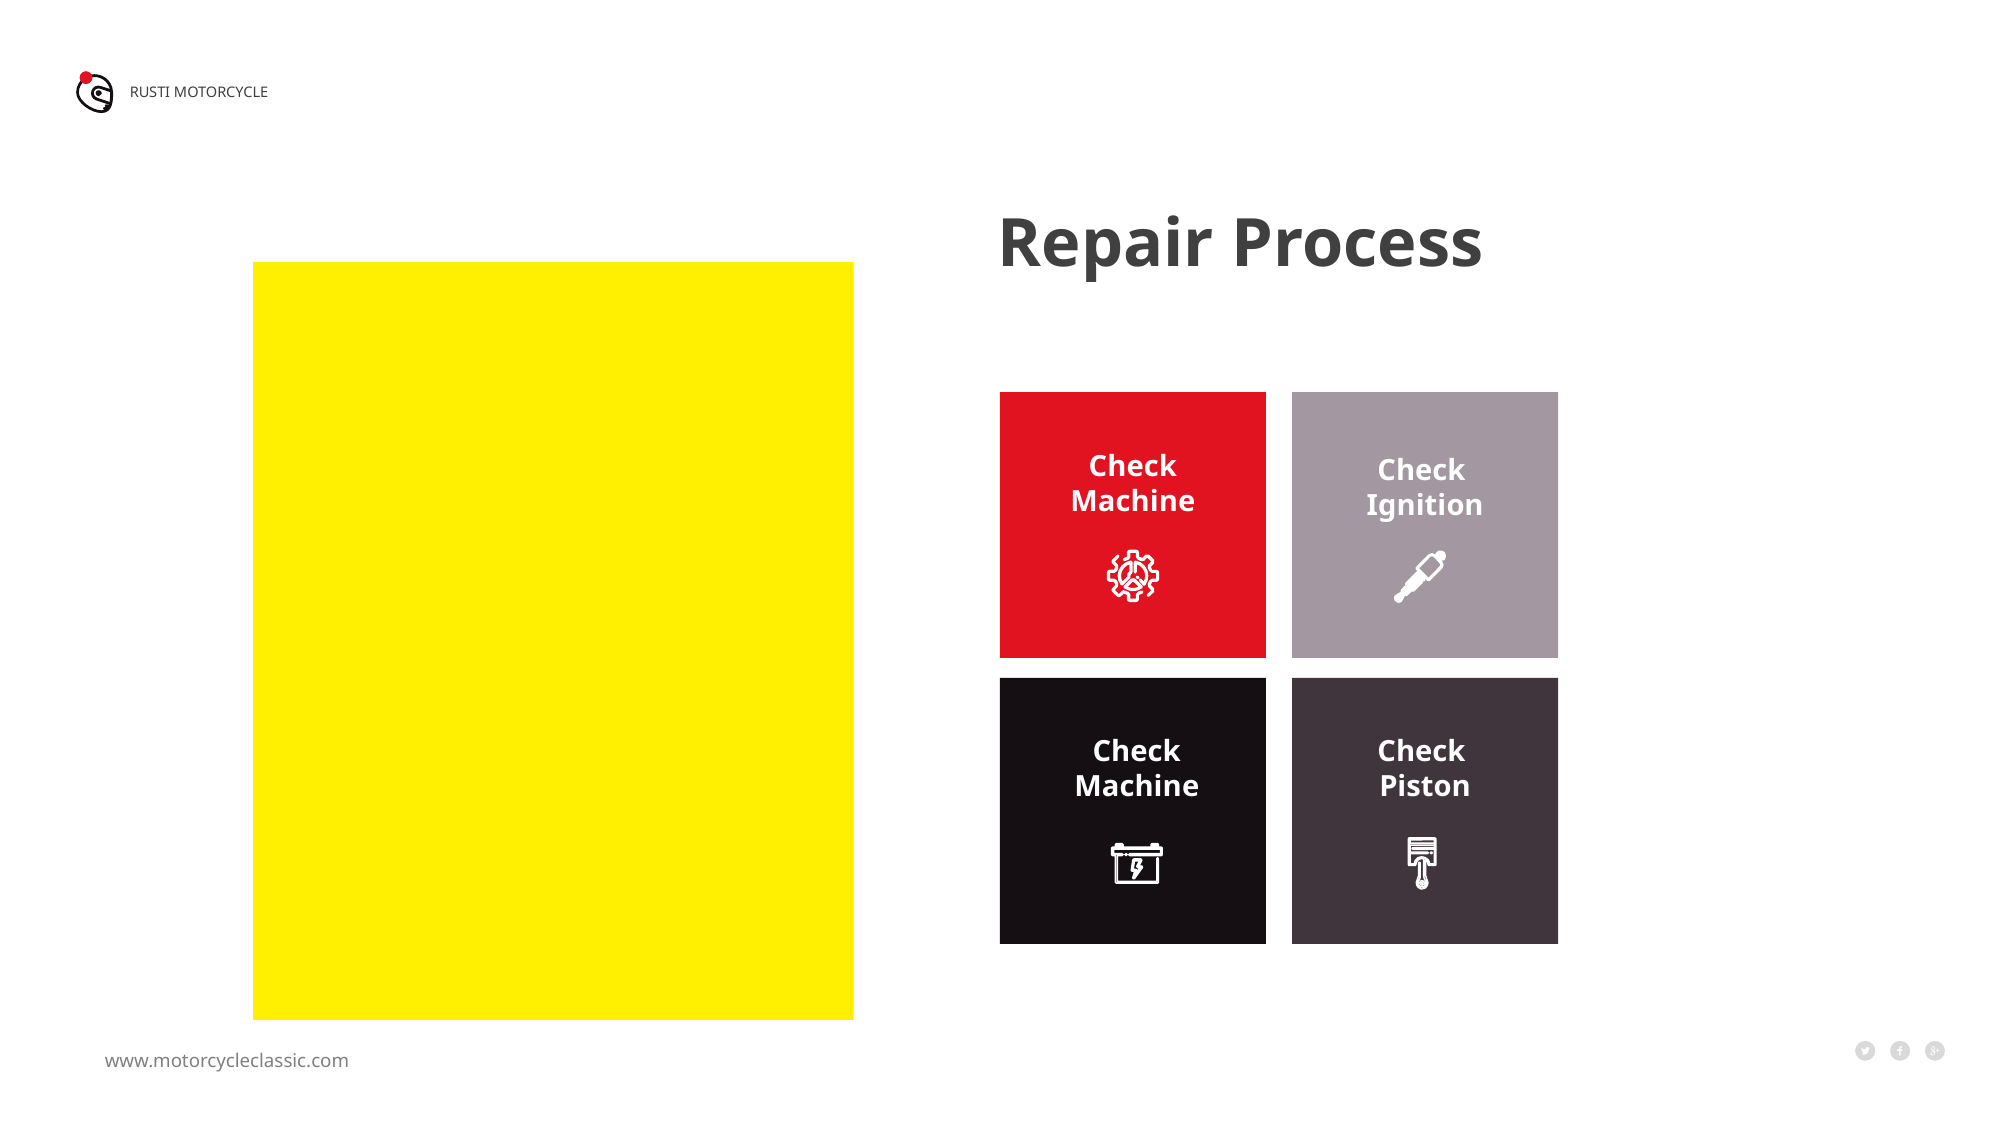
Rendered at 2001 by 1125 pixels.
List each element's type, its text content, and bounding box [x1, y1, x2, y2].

text_box [999, 677, 1267, 945]
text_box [1408, 837, 1436, 889]
text_box [999, 391, 1267, 659]
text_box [1394, 550, 1446, 603]
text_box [1111, 843, 1163, 884]
text_box Repair Process [982, 192, 1694, 287]
text_box [1291, 677, 1559, 945]
picture [252, 262, 854, 1020]
text_box [1291, 391, 1559, 659]
text_box Check Machine [1026, 725, 1248, 810]
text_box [1855, 1040, 1945, 1061]
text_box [1107, 550, 1159, 602]
text_box Check Piston [1314, 725, 1536, 810]
text_box Check Machine [1022, 439, 1244, 525]
text_box Check Ignition [1314, 443, 1536, 529]
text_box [76, 71, 423, 113]
text_box www.motorcycleclassic.com [90, 1041, 460, 1079]
